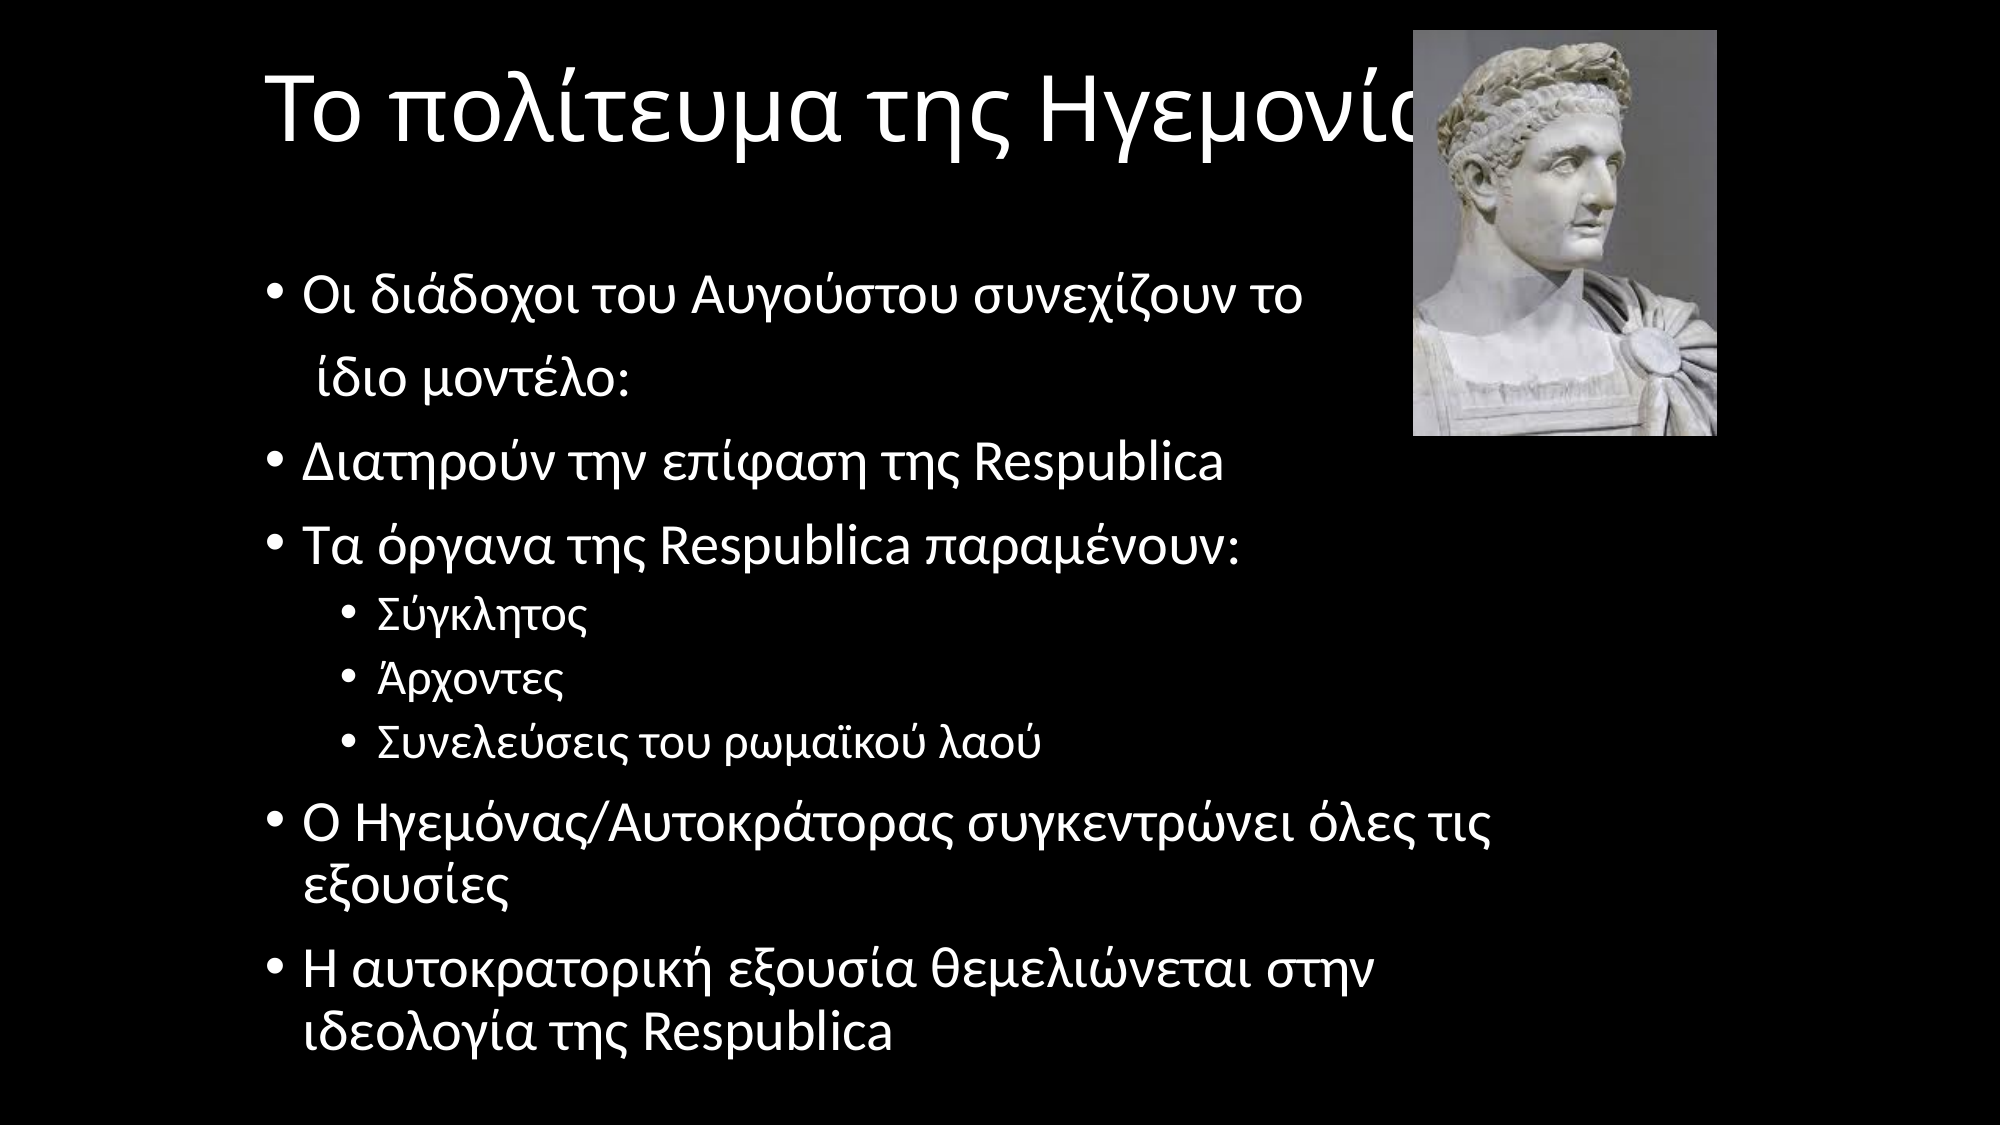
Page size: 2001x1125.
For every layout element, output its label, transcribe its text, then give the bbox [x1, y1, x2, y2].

list Οι διάδοχοι του Αυγούστου συνεχίζουν το ίδιο μοντέλο: Διατηρούν την επίφαση της Respublica Τα όργανα της Respublica παραμένουν: Σύγκλητος Άρχοντες Συνελεύσεις του ρωμαϊκού λαού Ο Ηγεμόνας/Αυτοκράτορας συγκεντρώνει όλες τις εξουσίες Η αυτοκρατορική εξουσία θεμελιώνεται στην ιδεολογία της Respublica [249, 255, 1588, 1125]
picture [1413, 30, 1717, 436]
title Το πολίτευμα της Ηγεμονίας [249, 30, 1413, 194]
